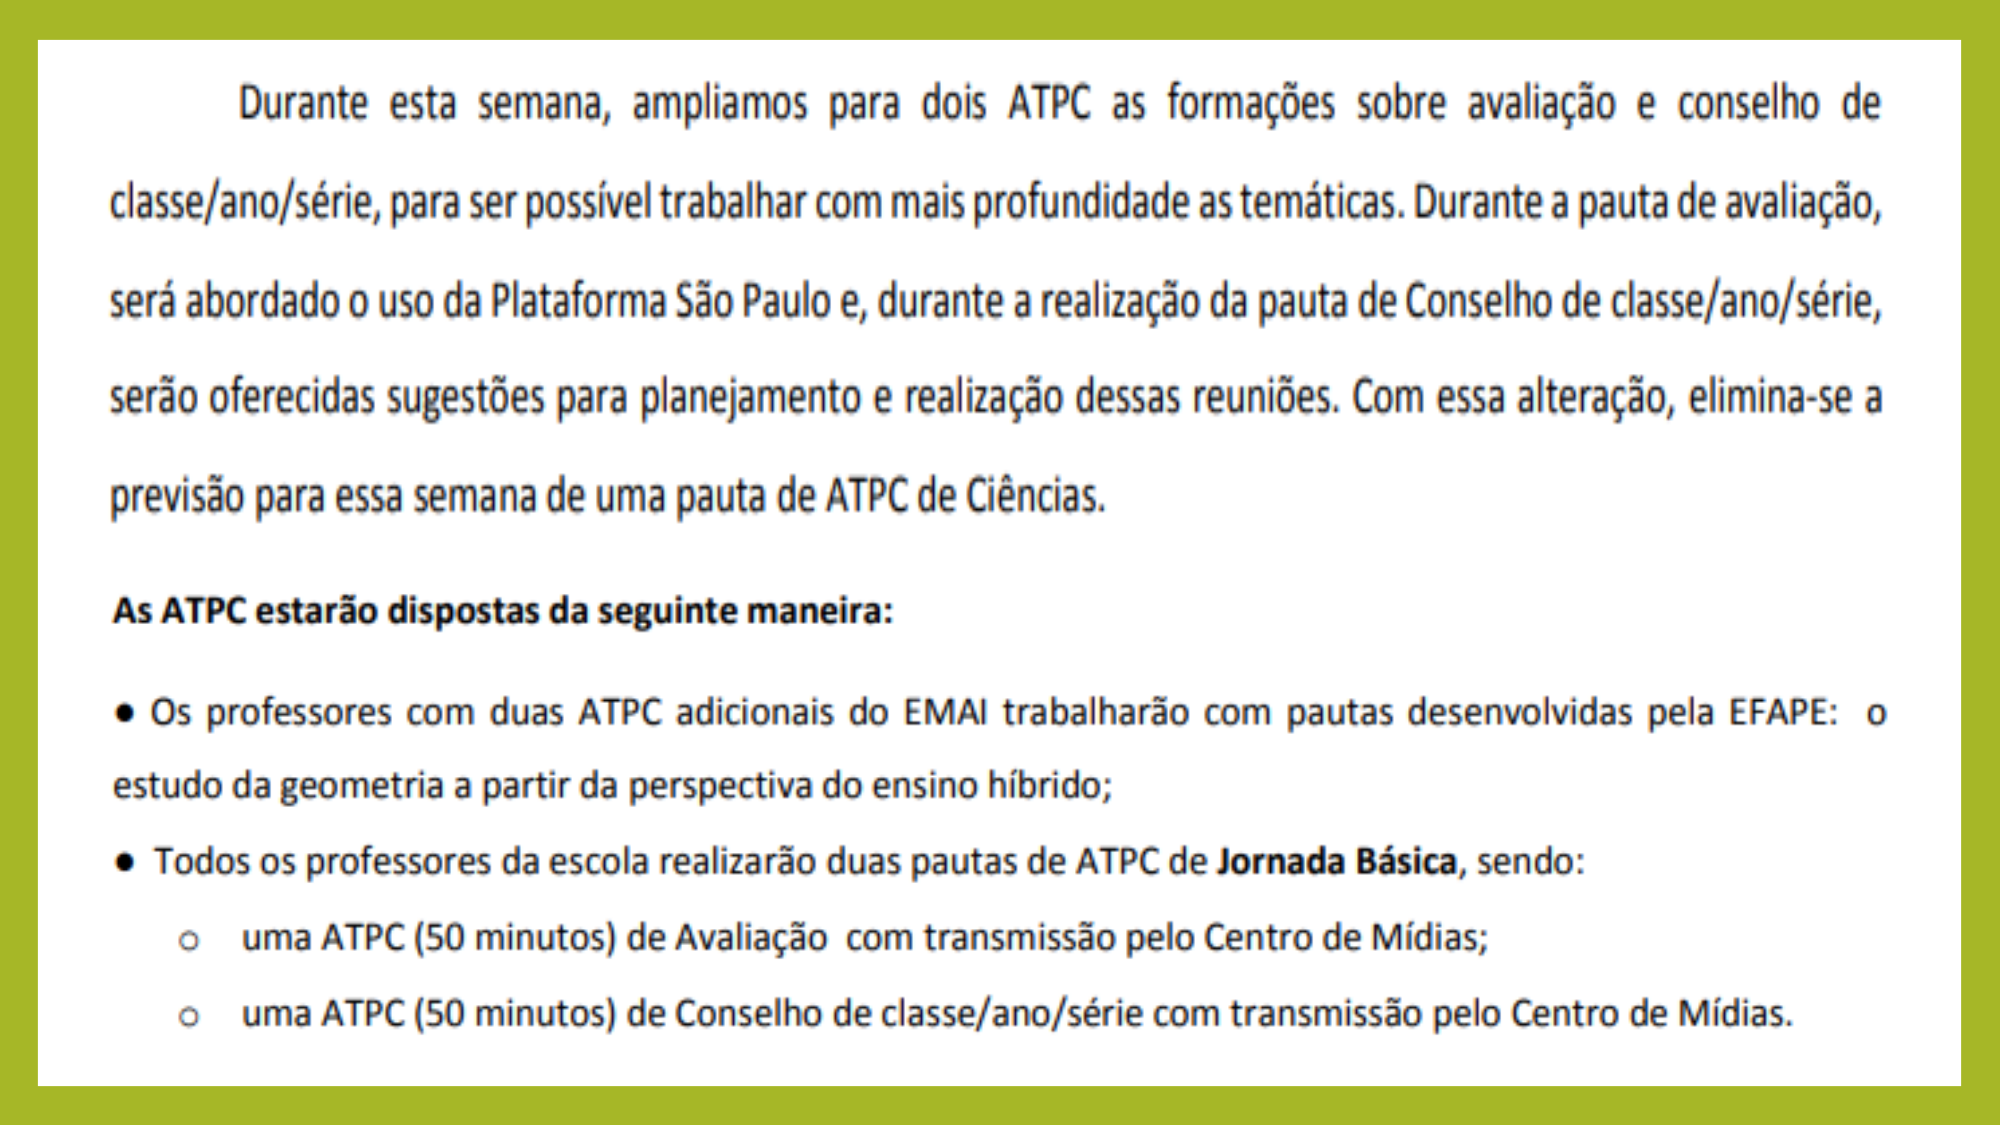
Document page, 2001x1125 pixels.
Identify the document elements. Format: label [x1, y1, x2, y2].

picture [80, 72, 1920, 531]
picture [75, 562, 1920, 1053]
